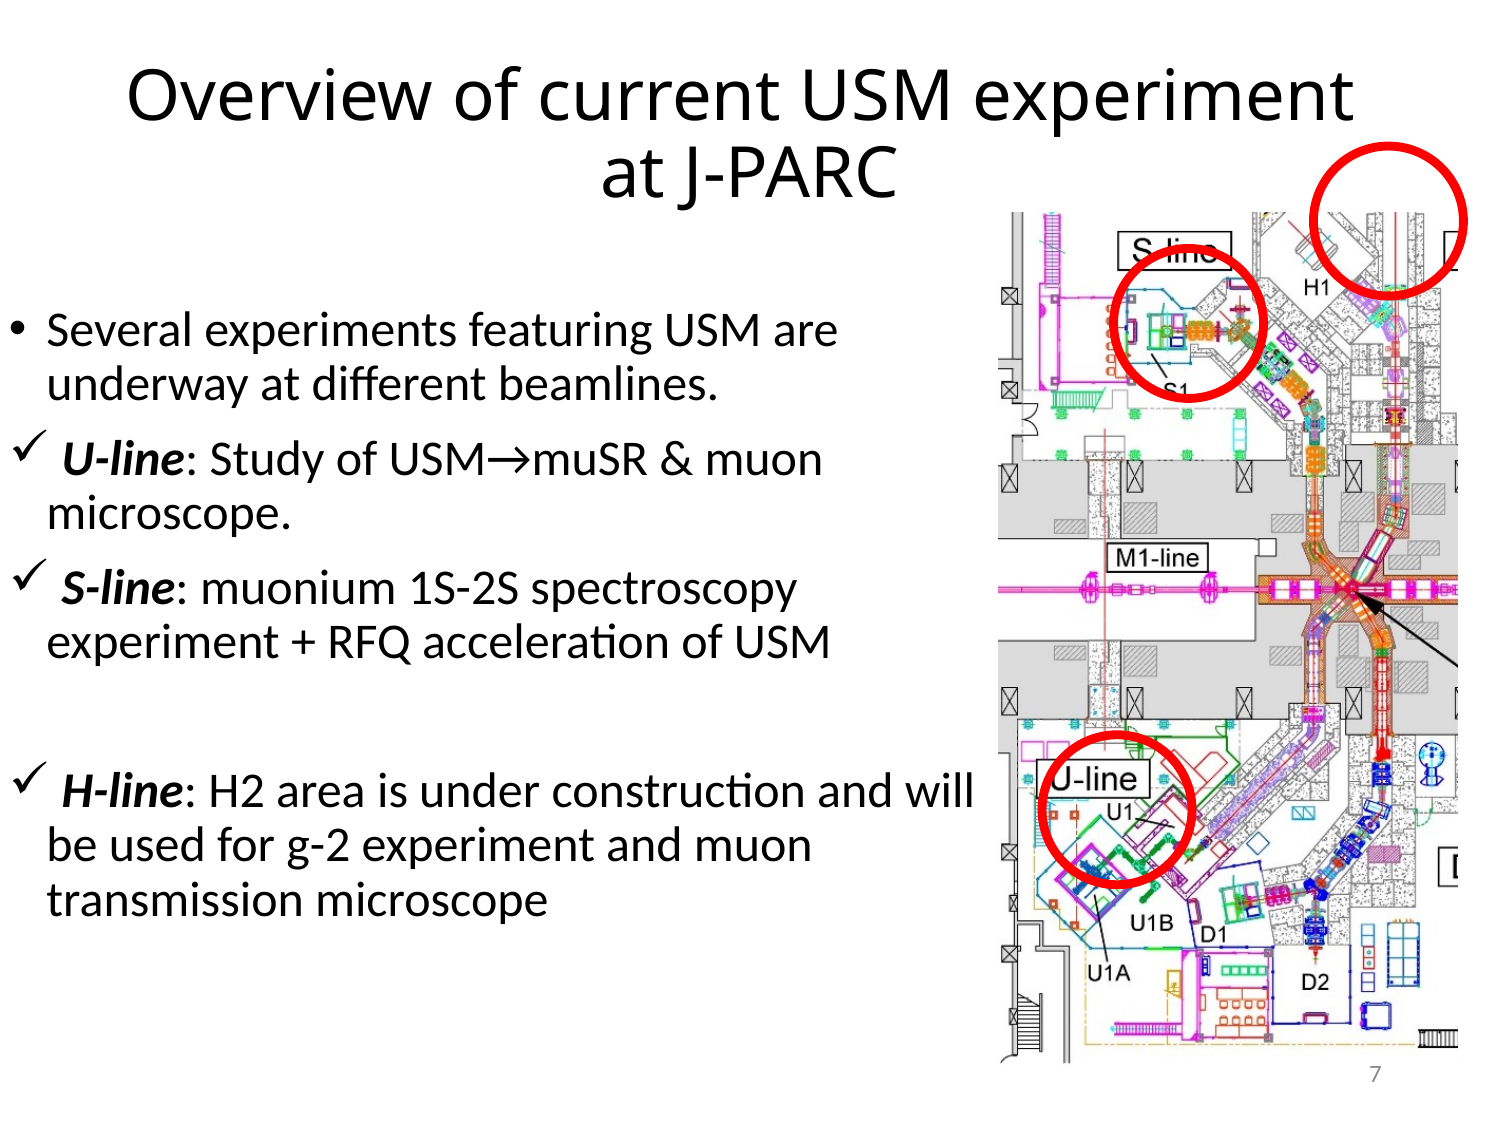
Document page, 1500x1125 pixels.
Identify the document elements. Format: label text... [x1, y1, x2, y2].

title Overview of current USM experiment at J-PARC [103, 27, 1397, 245]
slide_number 7 [1059, 1066, 1397, 1103]
picture [998, 212, 1458, 1066]
text_box [1312, 145, 1465, 252]
list Several experiments featuring USM are underway at different beamlines. U-line: Study of USM→muSR & muon microscope. S-line: muonium 1S-2S spectroscopy experiment + RFQ acceleration of USM H-line: H2 area is under construction and will be used for g-2 experiment and muon transmission microscope [0, 296, 993, 1010]
